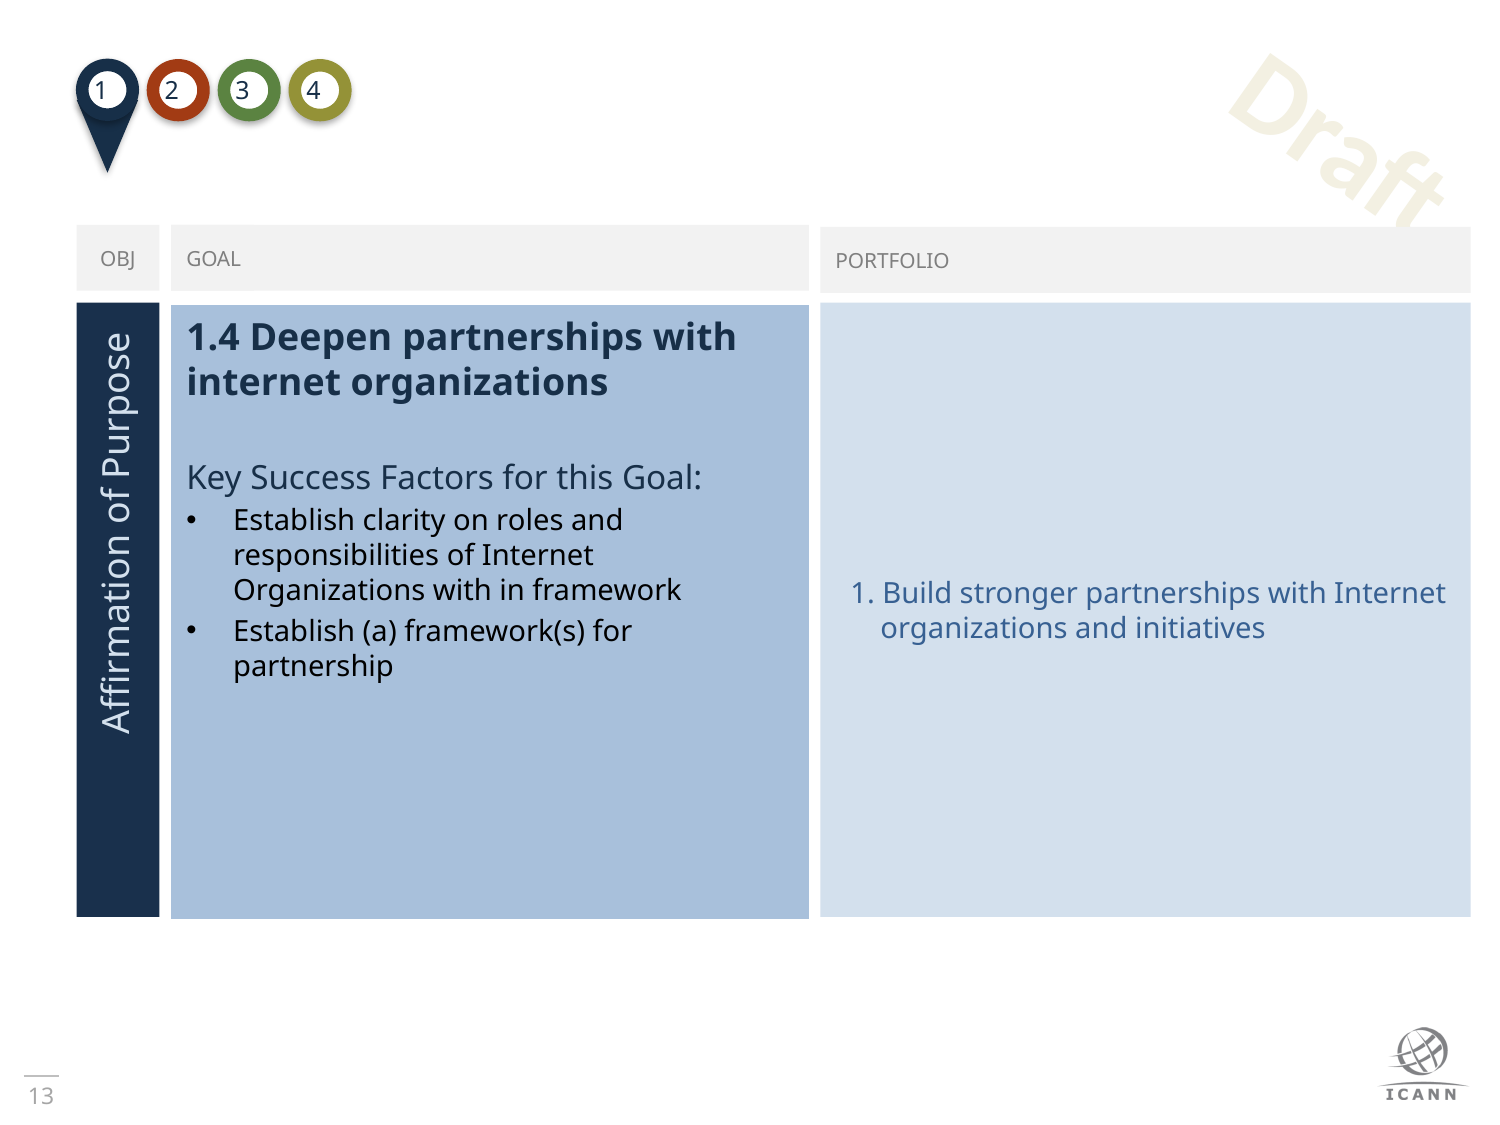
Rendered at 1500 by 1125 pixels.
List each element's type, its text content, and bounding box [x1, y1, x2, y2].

list 1.4 Deepen partnerships with internet organizations Key Success Factors for this Goal: Establish clarity on roles and responsibilities of Internet Organizations with in framework Establish (a) framework(s) for partnership [171, 305, 809, 919]
list GOAL [171, 224, 809, 291]
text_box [149, 64, 207, 116]
list OBJ [76, 224, 160, 291]
list PORTFOLIO [820, 226, 1471, 293]
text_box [220, 64, 278, 116]
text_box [291, 64, 349, 116]
picture [1377, 1027, 1470, 1100]
list 1. Build stronger partnerships with Internet organizations and initiatives [820, 302, 1471, 917]
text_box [76, 64, 139, 173]
list Affirmation of Purpose [76, 302, 160, 917]
